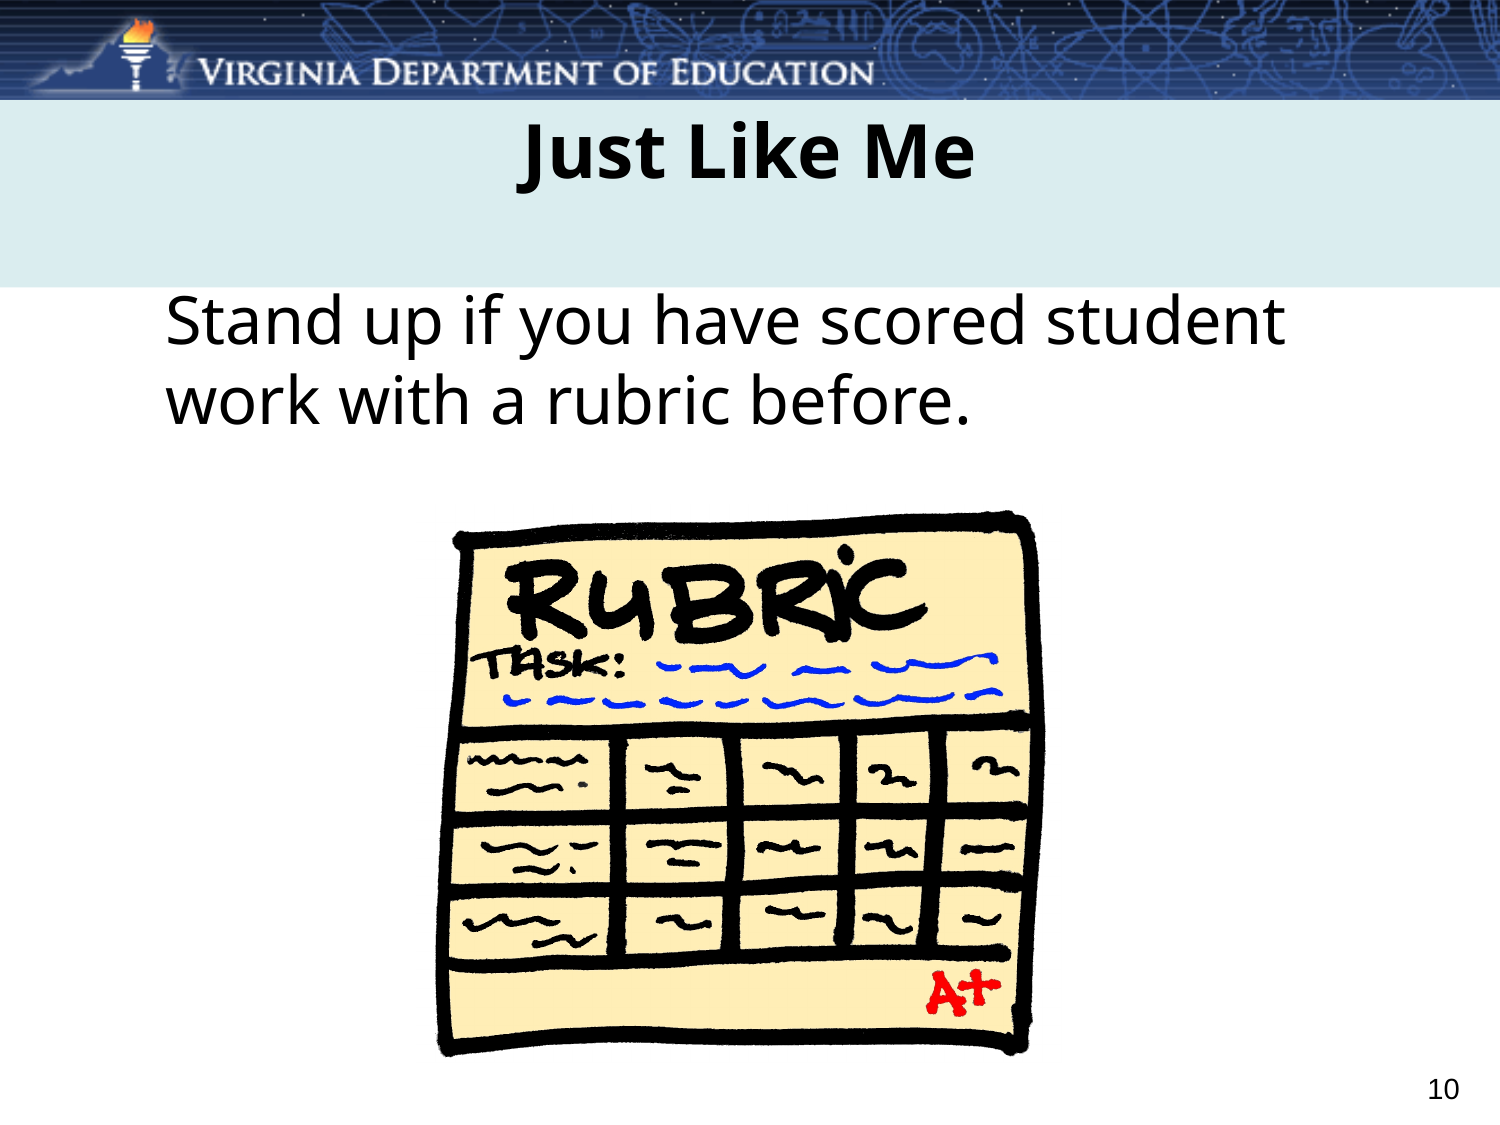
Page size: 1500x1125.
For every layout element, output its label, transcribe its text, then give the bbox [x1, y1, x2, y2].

slide_number 10 [1125, 1062, 1475, 1125]
picture [0, 0, 1500, 99]
picture [416, 503, 1062, 1063]
list Stand up if you have scored student work with a rubric before. [75, 262, 1425, 1005]
title Just Like Me [0, 99, 1500, 288]
